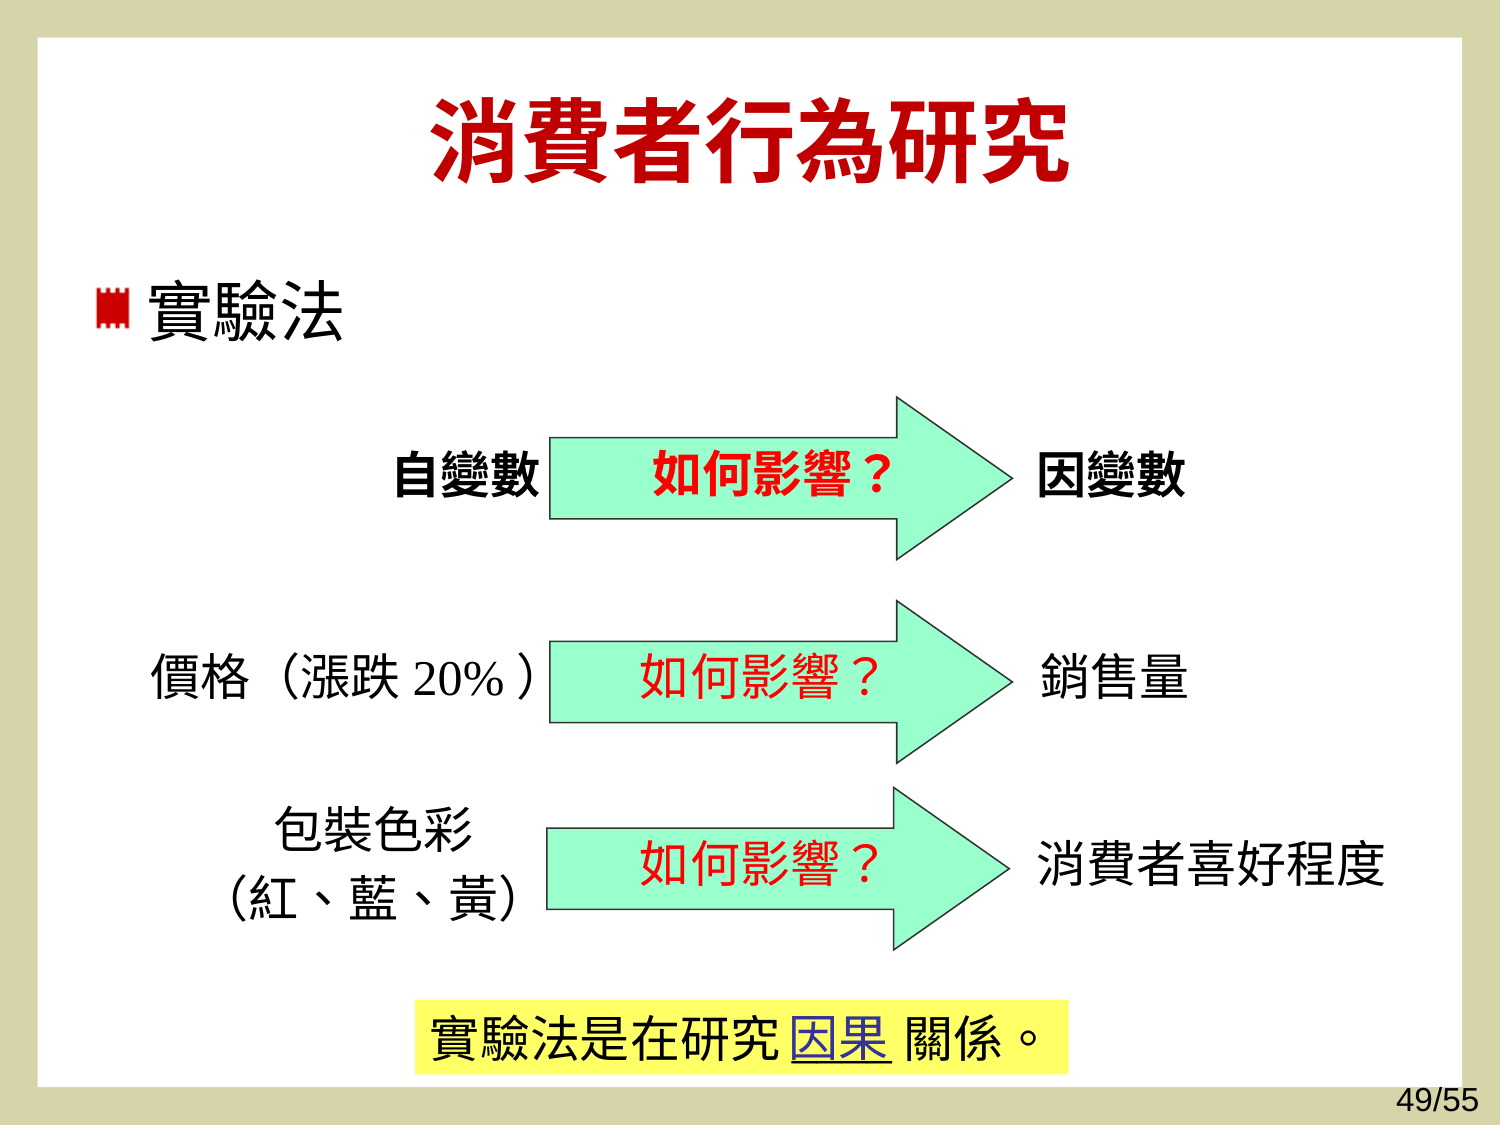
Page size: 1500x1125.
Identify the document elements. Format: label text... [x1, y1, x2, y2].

text_box 消費者喜好程度 [1022, 825, 1402, 900]
text_box [549, 600, 1013, 764]
text_box 因果 [773, 999, 904, 1075]
picture [90, 286, 137, 334]
text_box 因變數 [1021, 436, 1202, 512]
list 實驗法 [75, 262, 1425, 1005]
text_box 包裝色彩 （紅、藍、黃） [183, 790, 563, 936]
text_box 如何影響？ [625, 825, 905, 900]
text_box 銷售量 [1025, 638, 1205, 714]
text_box [563, 787, 1010, 950]
text_box 實驗法是在研究____關係。 [904, 999, 1069, 1075]
slide_number 49/55 [1144, 1070, 1495, 1125]
text_box 如何影響？ [637, 434, 918, 510]
text_box 自變數 [374, 436, 555, 512]
text_box [549, 397, 1013, 560]
text_box 實驗法是在研究____關係。 [415, 999, 773, 1075]
text_box 價格（漲跌20%） [135, 638, 582, 713]
title 消費者行為研究 [75, 45, 1425, 233]
text_box 如何影響？ [625, 638, 905, 714]
